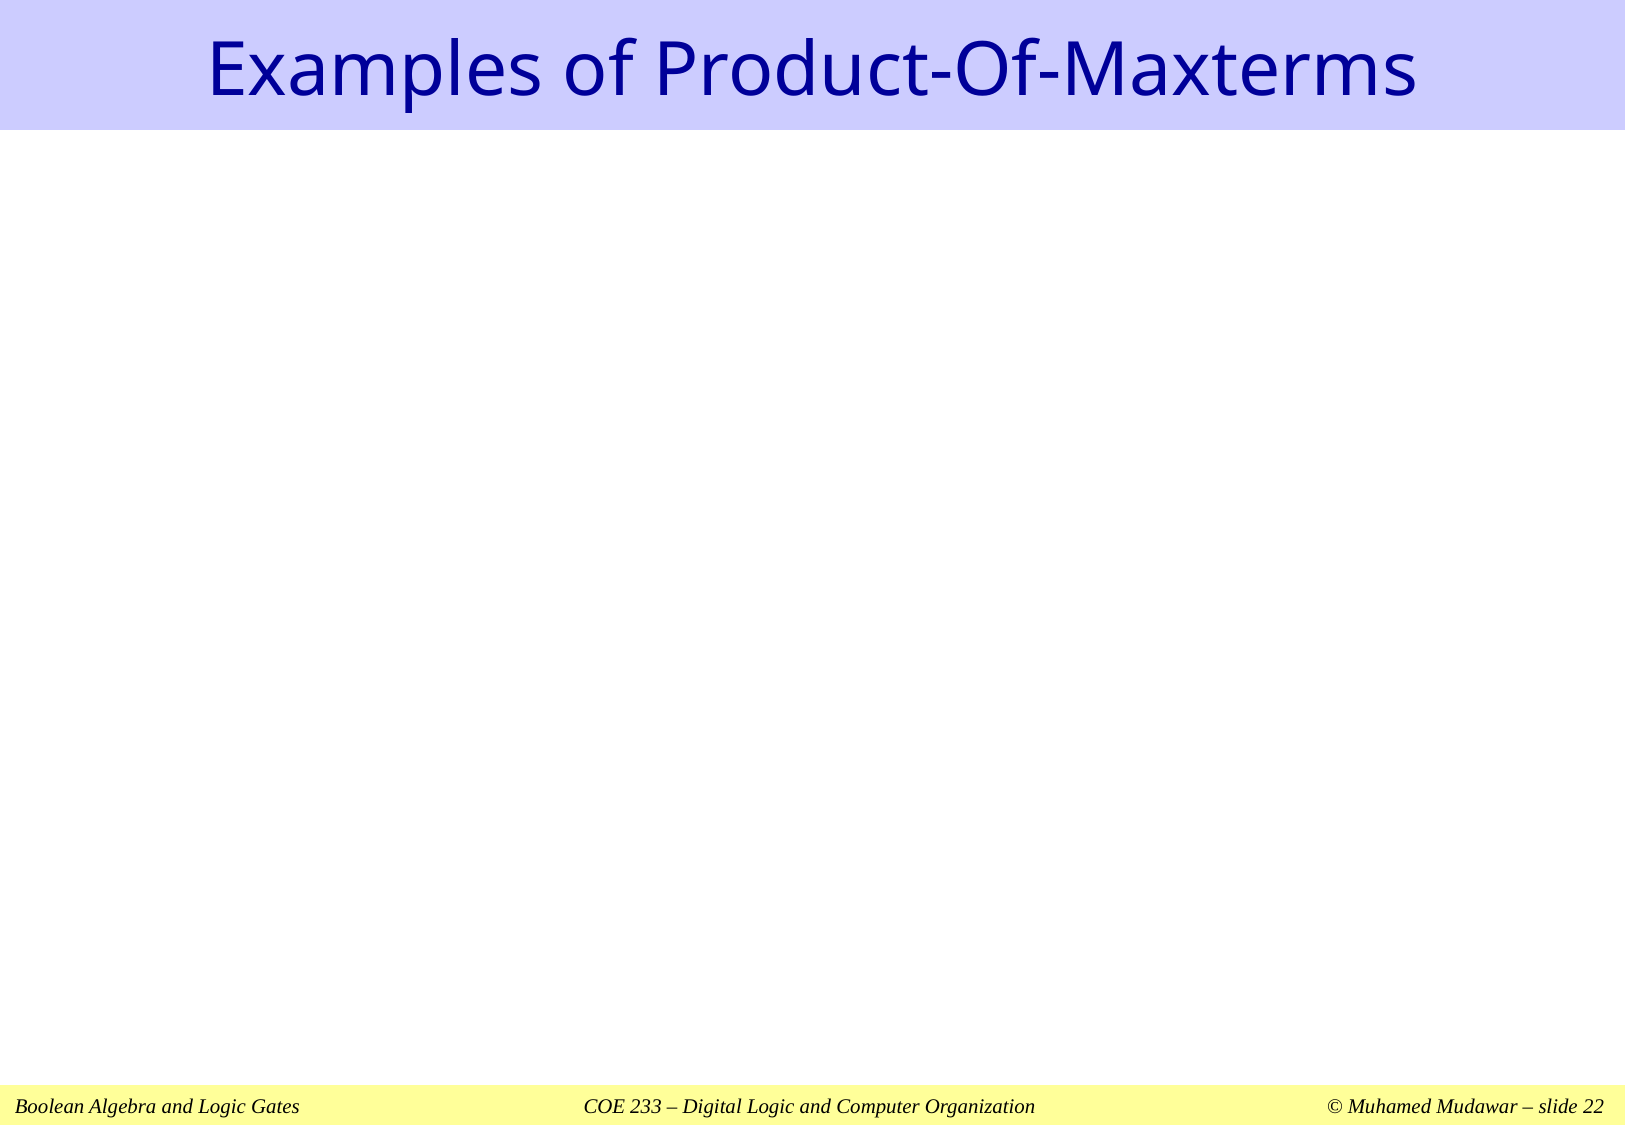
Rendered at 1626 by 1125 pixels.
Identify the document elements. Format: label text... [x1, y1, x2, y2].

title Examples of Product-Of-Maxterms [0, 0, 1625, 130]
